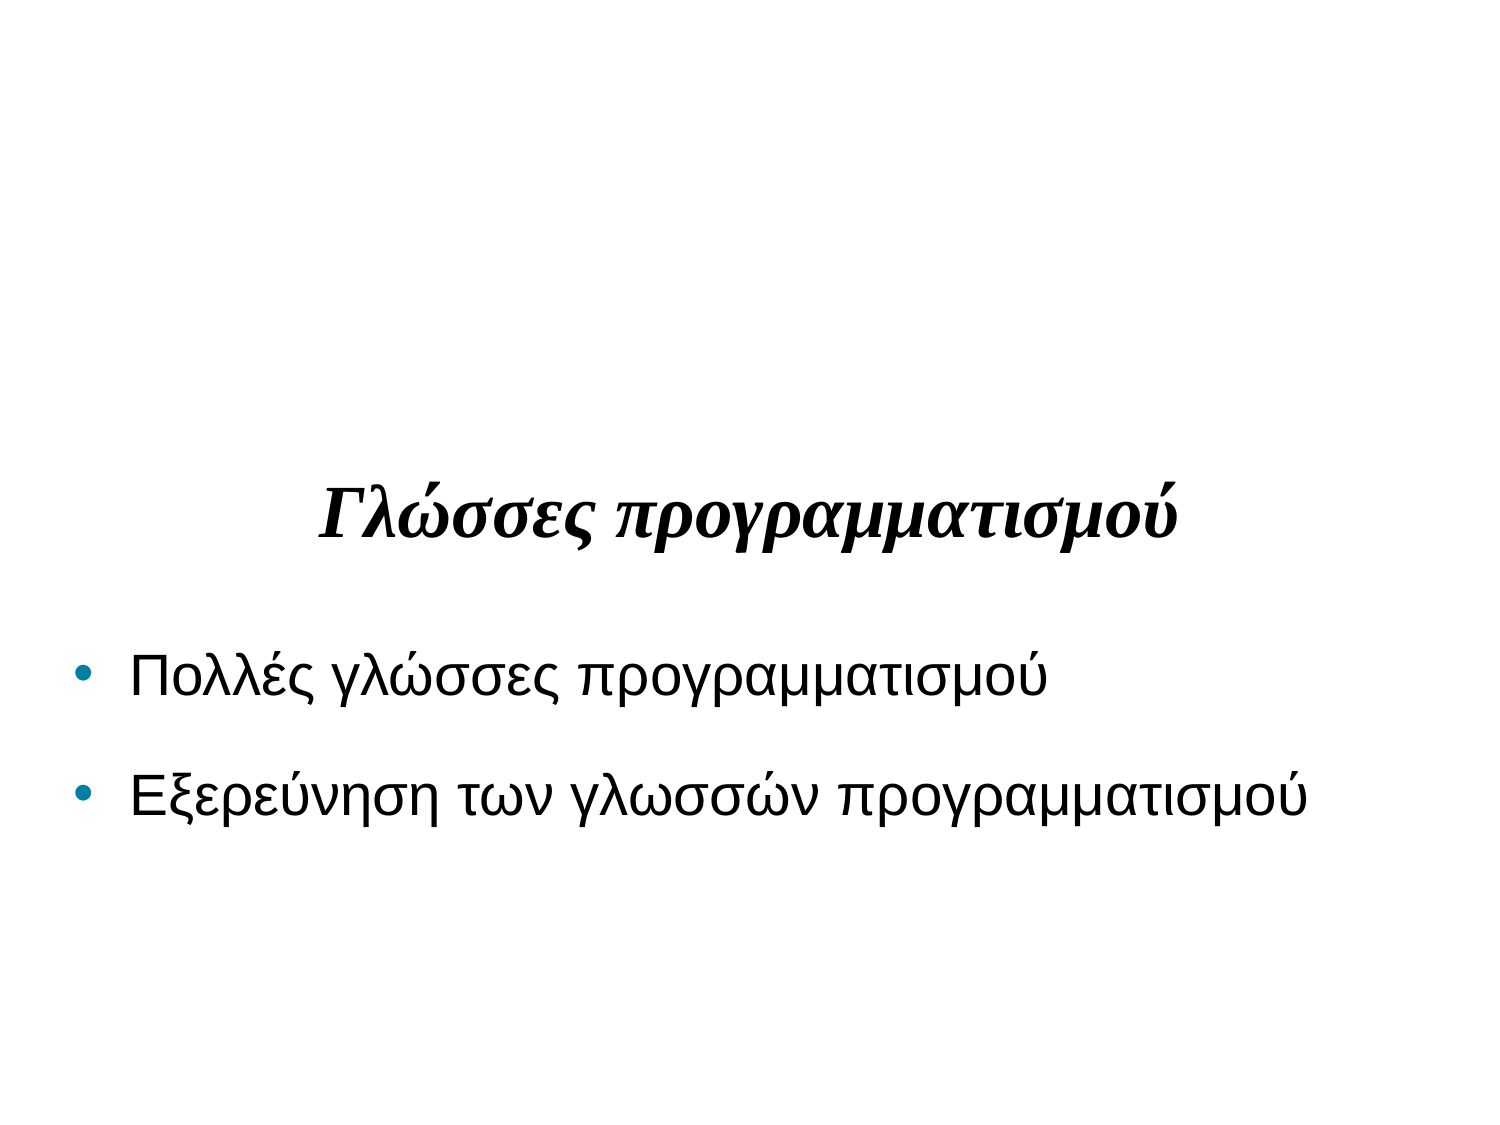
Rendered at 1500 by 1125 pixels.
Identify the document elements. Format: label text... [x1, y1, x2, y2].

subtitle Πολλές γλώσσες προγραμματισμού Εξερεύνηση των γλωσσών προγραμματισμού [73, 637, 1500, 943]
title Γλώσσες προγραμματισμού [0, 423, 1500, 553]
